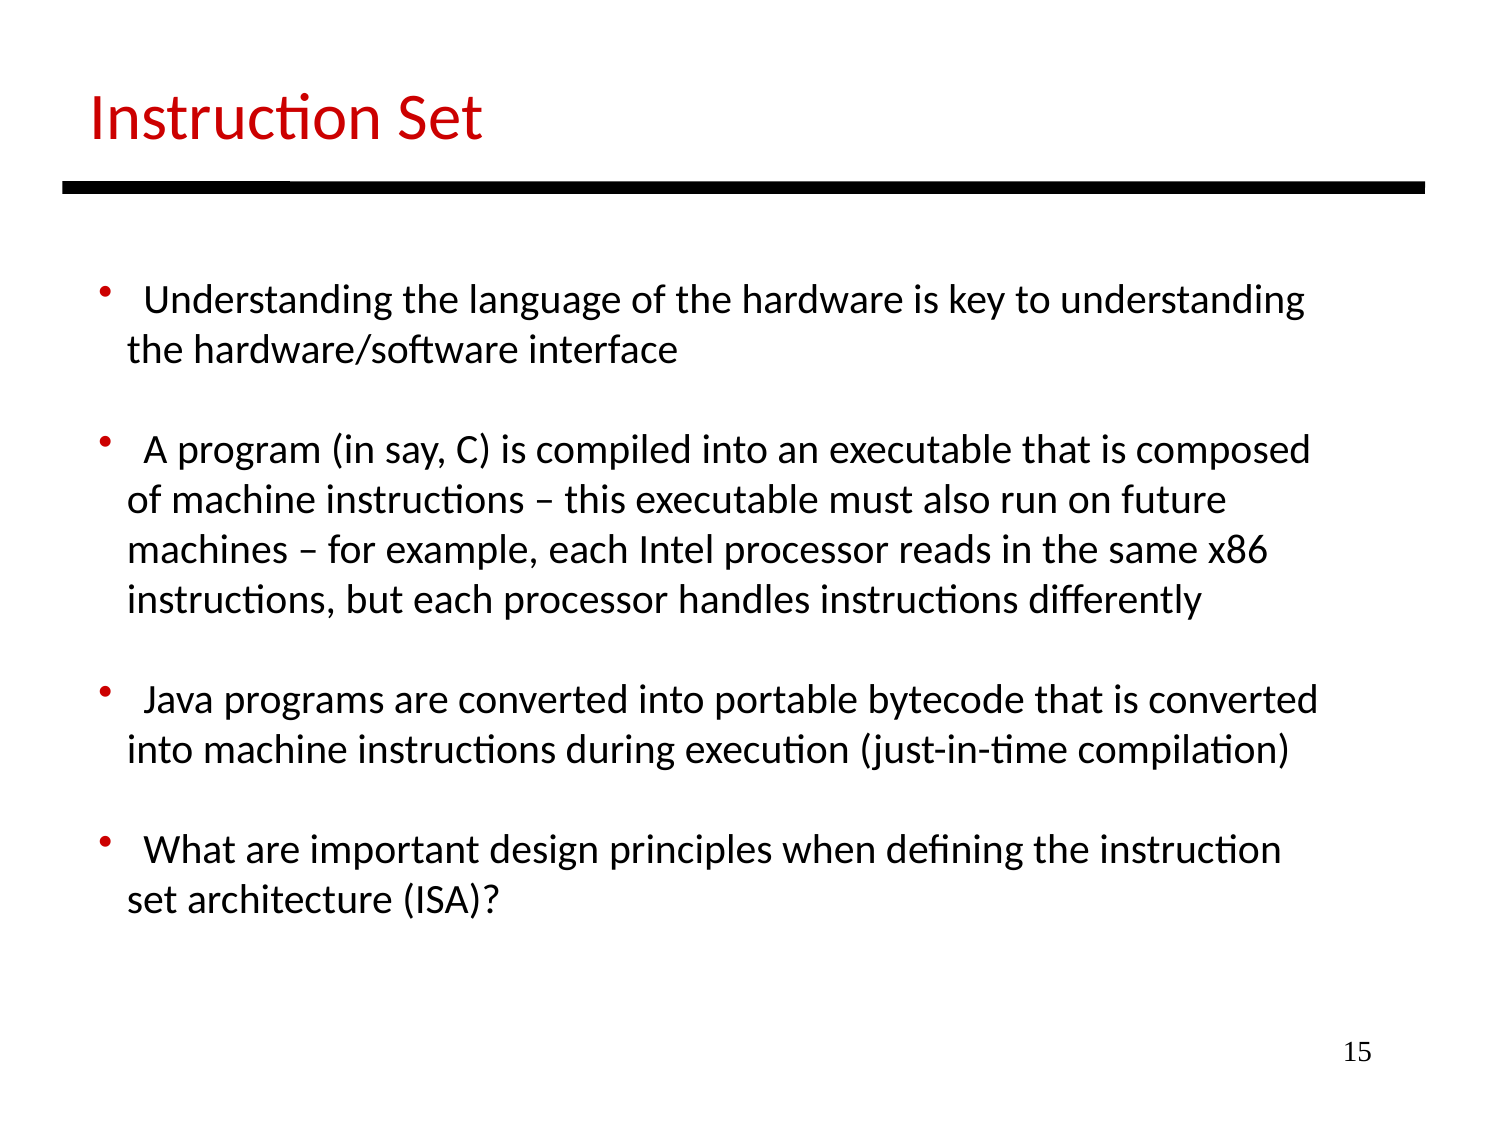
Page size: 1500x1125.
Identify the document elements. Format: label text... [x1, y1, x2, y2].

text_box Understanding the language of the hardware is key to understanding the hardware/software interface A program (in say, C) is compiled into an executable that is composed of machine instructions – this executable must also run on future machines – for example, each Intel processor reads in the same x86 instructions, but each processor handles instructions differently Java programs are converted into portable bytecode that is converted into machine instructions during execution (just-in-time compilation) What are important design principles when defining the instruction set architecture (ISA)? [83, 264, 1335, 930]
text_box Instruction Set [75, 65, 499, 160]
slide_number 15 [1074, 1025, 1388, 1100]
